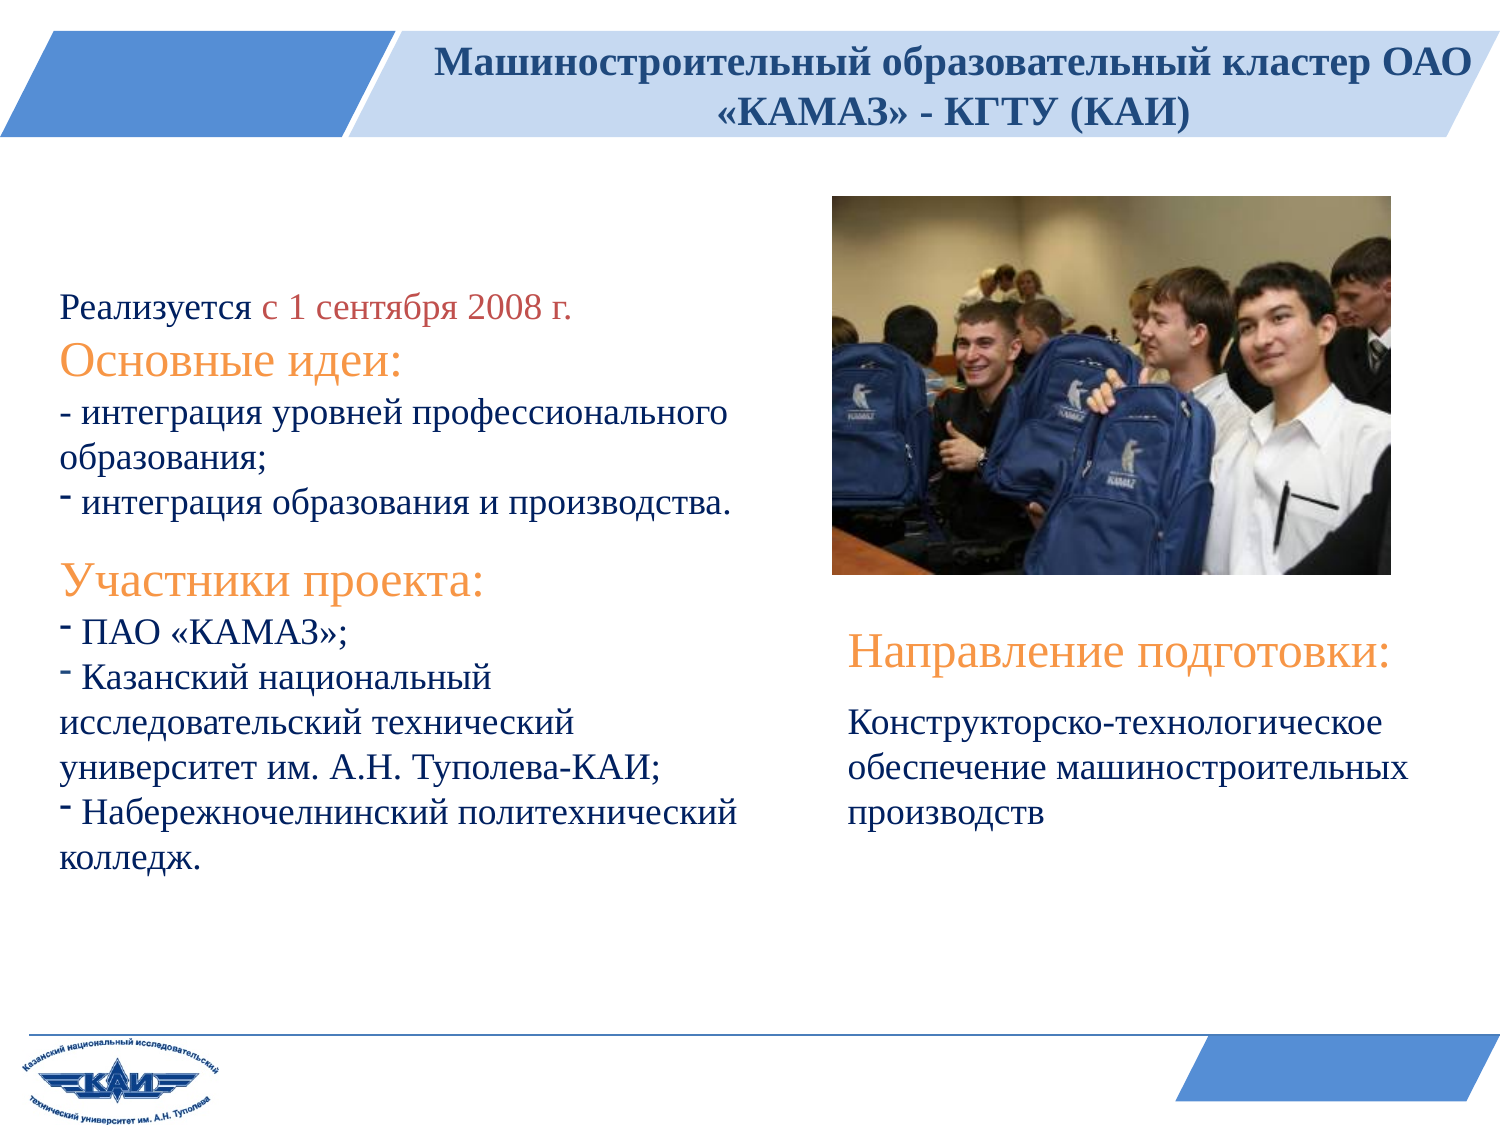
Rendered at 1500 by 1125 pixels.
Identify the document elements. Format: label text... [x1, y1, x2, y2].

text_box Направление подготовки: Конструкторско-технологическое обеспечение машиностроительных производств [832, 609, 1447, 950]
picture [832, 195, 1391, 575]
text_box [0, 30, 1500, 138]
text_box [22, 1034, 1500, 1125]
text_box Реализуется с 1 сентября 2008 г. Основные идеи: - интеграция уровней профессионального образования; интеграция образования и производства. Участники проекта: ПАО «КАМАЗ»; Казанский национальный исследовательский технический университет им. А.Н. Туполева-КАИ; Набережночелнинский политехнический колледж. [44, 184, 762, 885]
